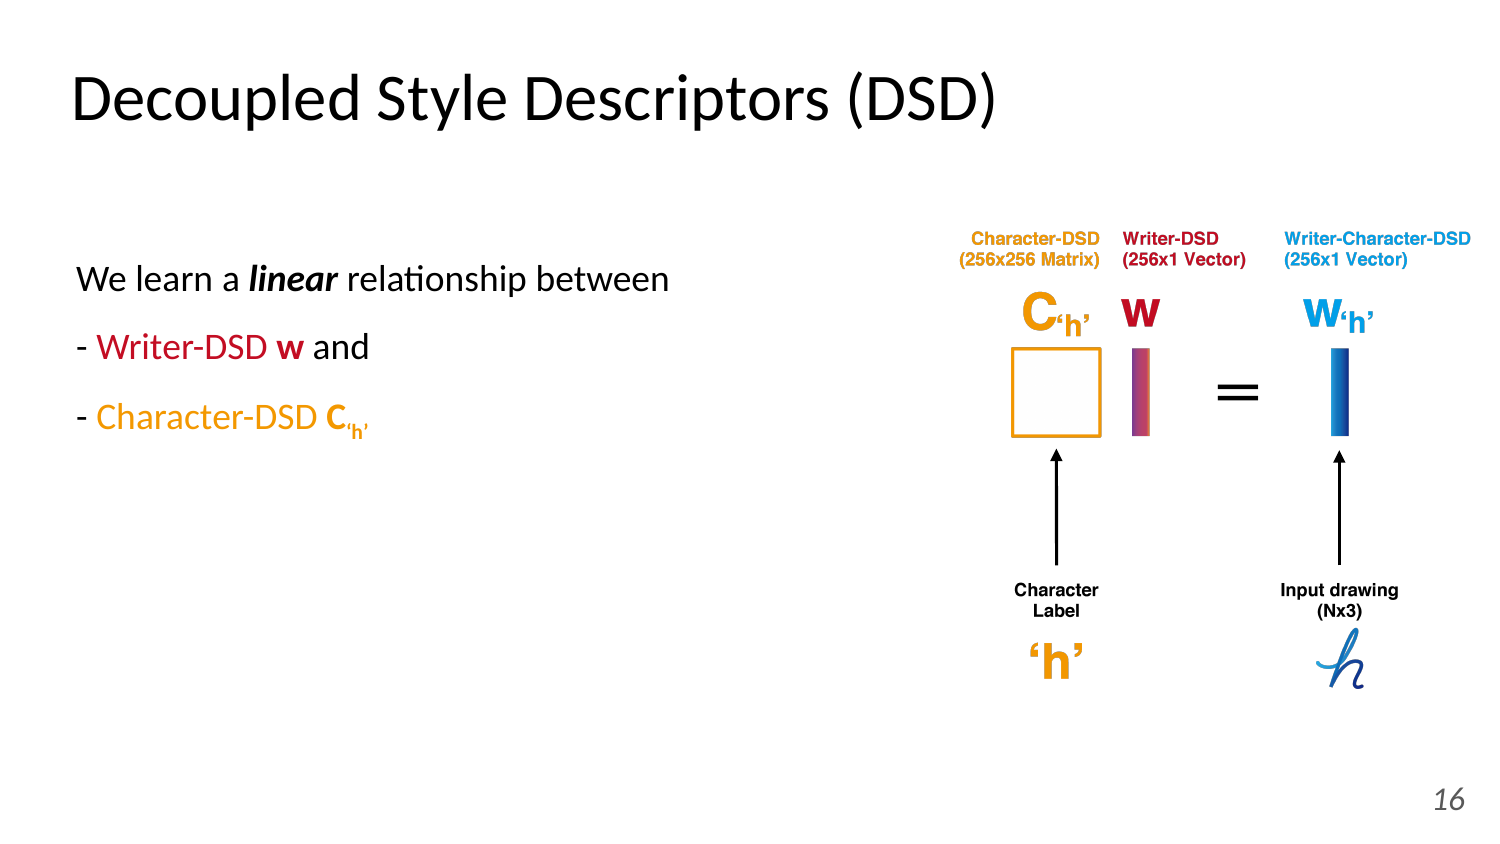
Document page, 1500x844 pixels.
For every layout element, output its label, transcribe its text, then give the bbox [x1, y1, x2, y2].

title Decoupled Style Descriptors (DSD) [56, 38, 1455, 133]
list We learn a linear relationship between - Writer-DSD w and - Character-DSD C‘h’ [0, 216, 921, 761]
slide_number ‹#› [1389, 764, 1480, 830]
picture [959, 229, 1471, 689]
